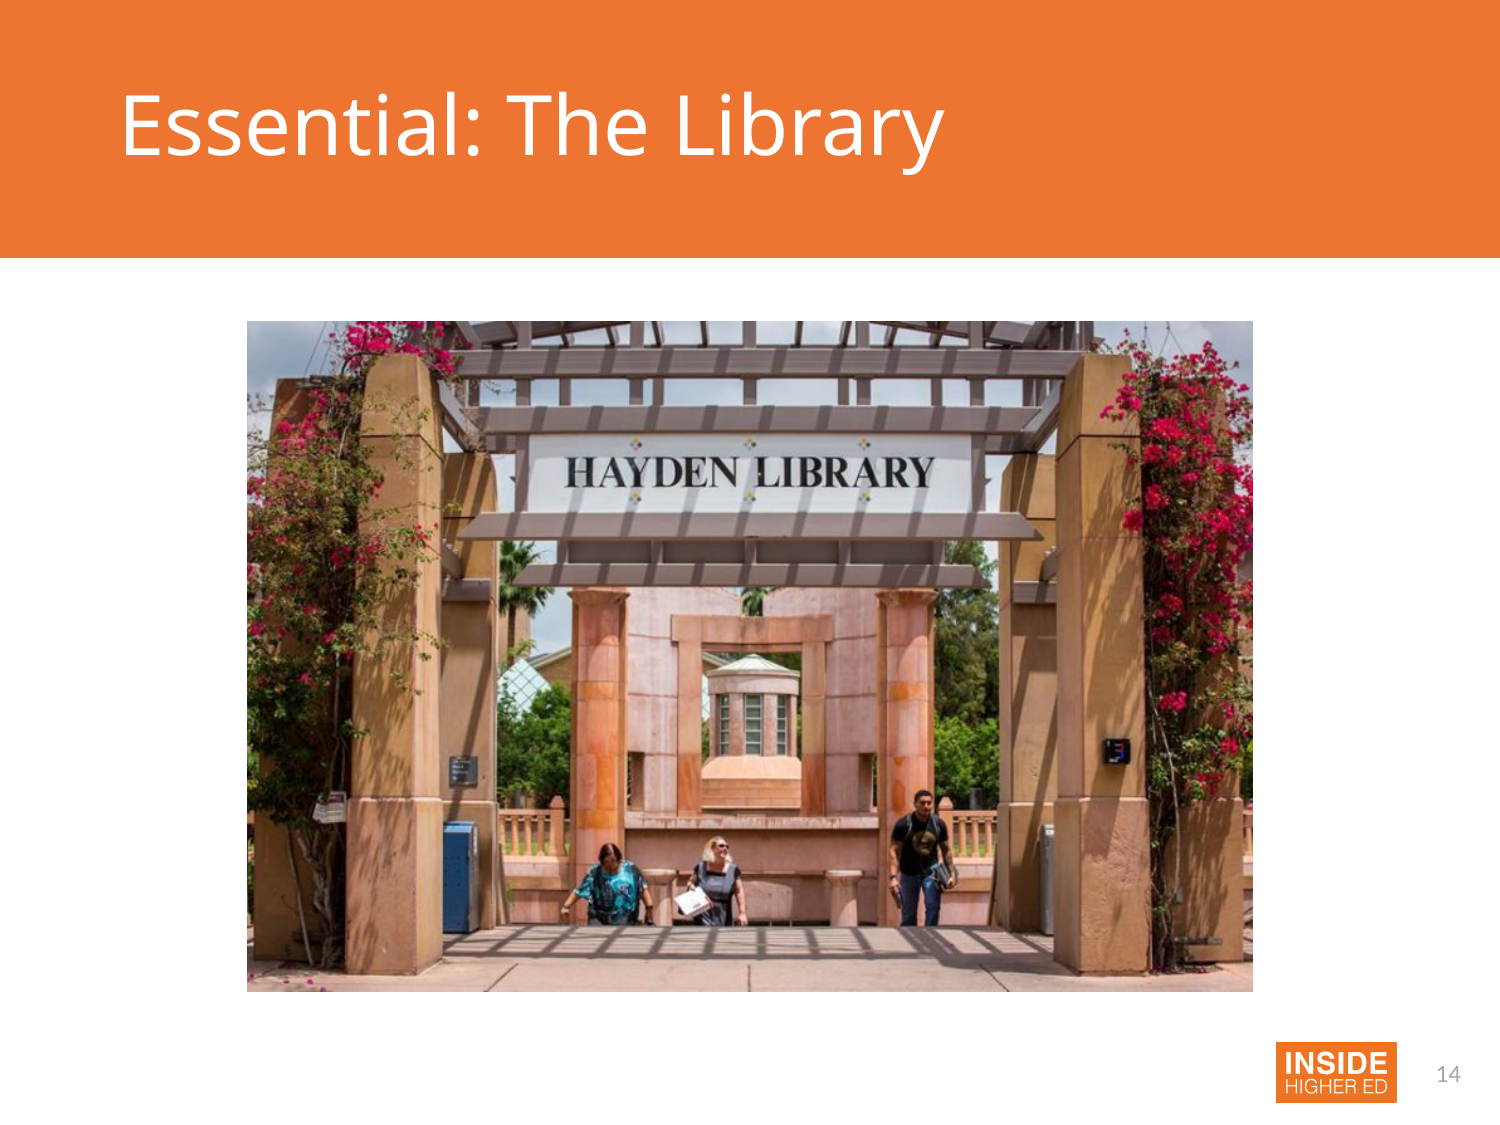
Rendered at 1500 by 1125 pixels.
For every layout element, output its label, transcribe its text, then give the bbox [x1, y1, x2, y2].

title Essential: The Library [103, 0, 1397, 256]
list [247, 321, 1253, 992]
picture [1276, 1042, 1397, 1103]
